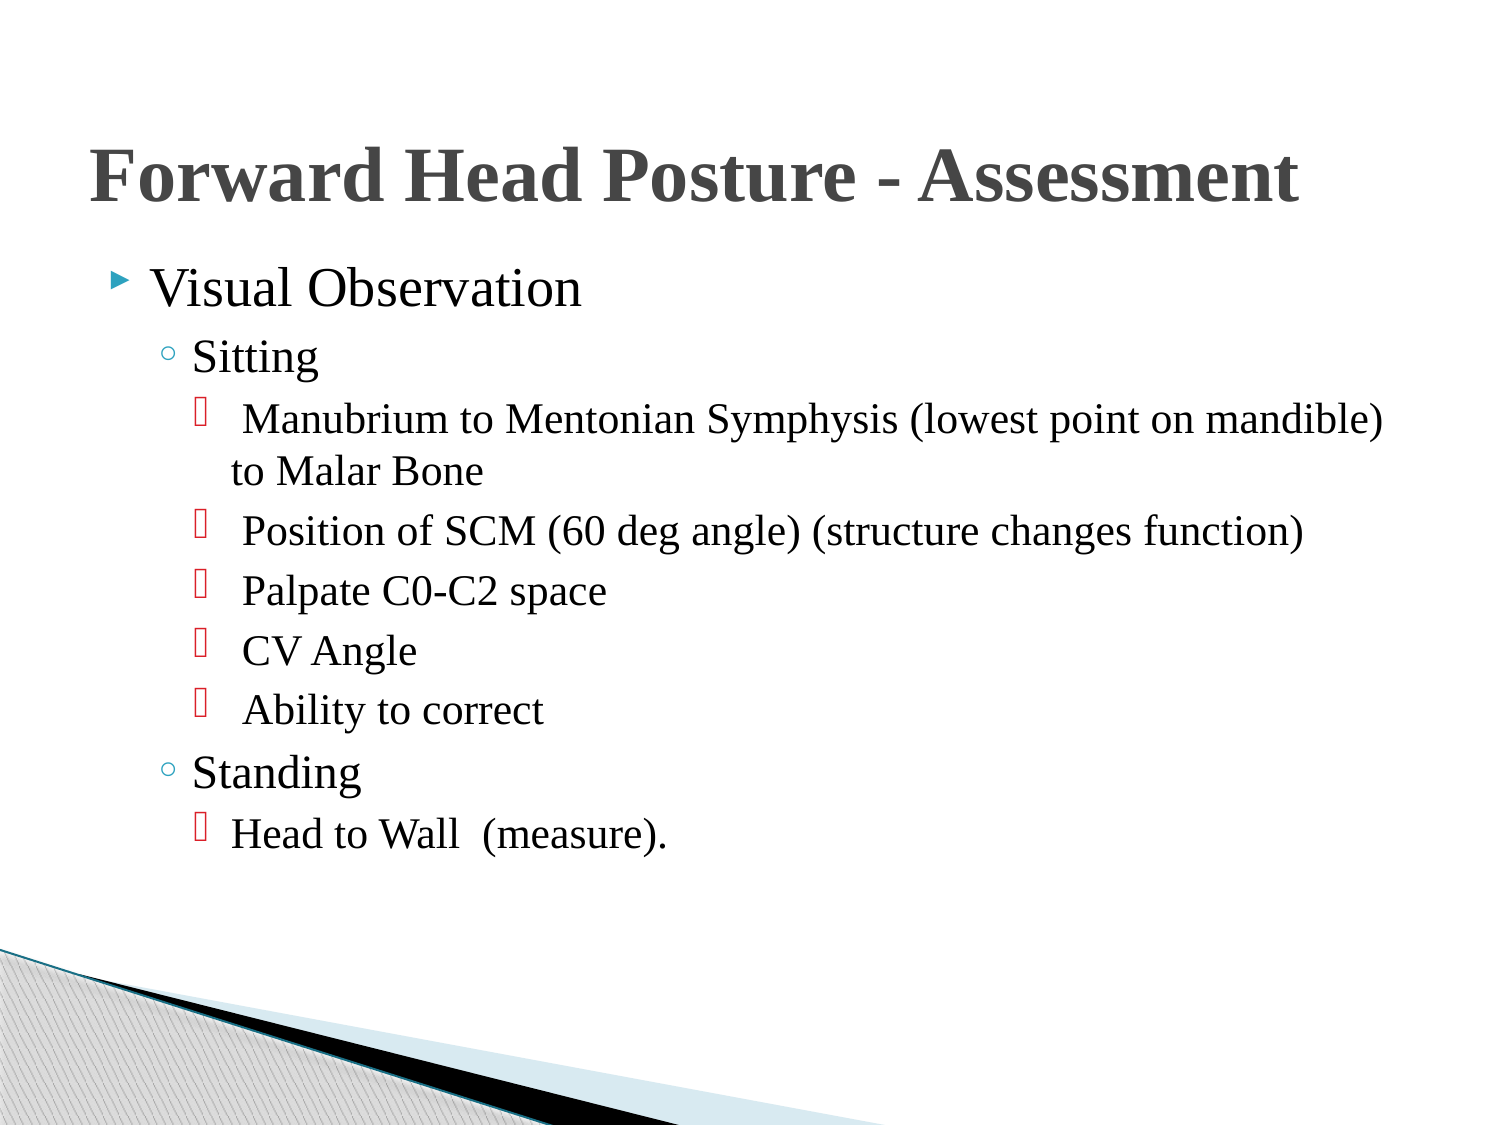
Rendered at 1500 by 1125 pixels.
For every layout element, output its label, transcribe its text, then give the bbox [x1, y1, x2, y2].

list Visual Observation Sitting Manubrium to Mentonian Symphysis (lowest point on mandible) to Malar Bone Position of SCM (60 deg angle) (structure changes function) Palpate C0-C2 space CV Angle Ability to correct Standing Head to Wall (measure). [75, 243, 1425, 986]
title Forward Head Posture - Assessment [75, 115, 1425, 225]
